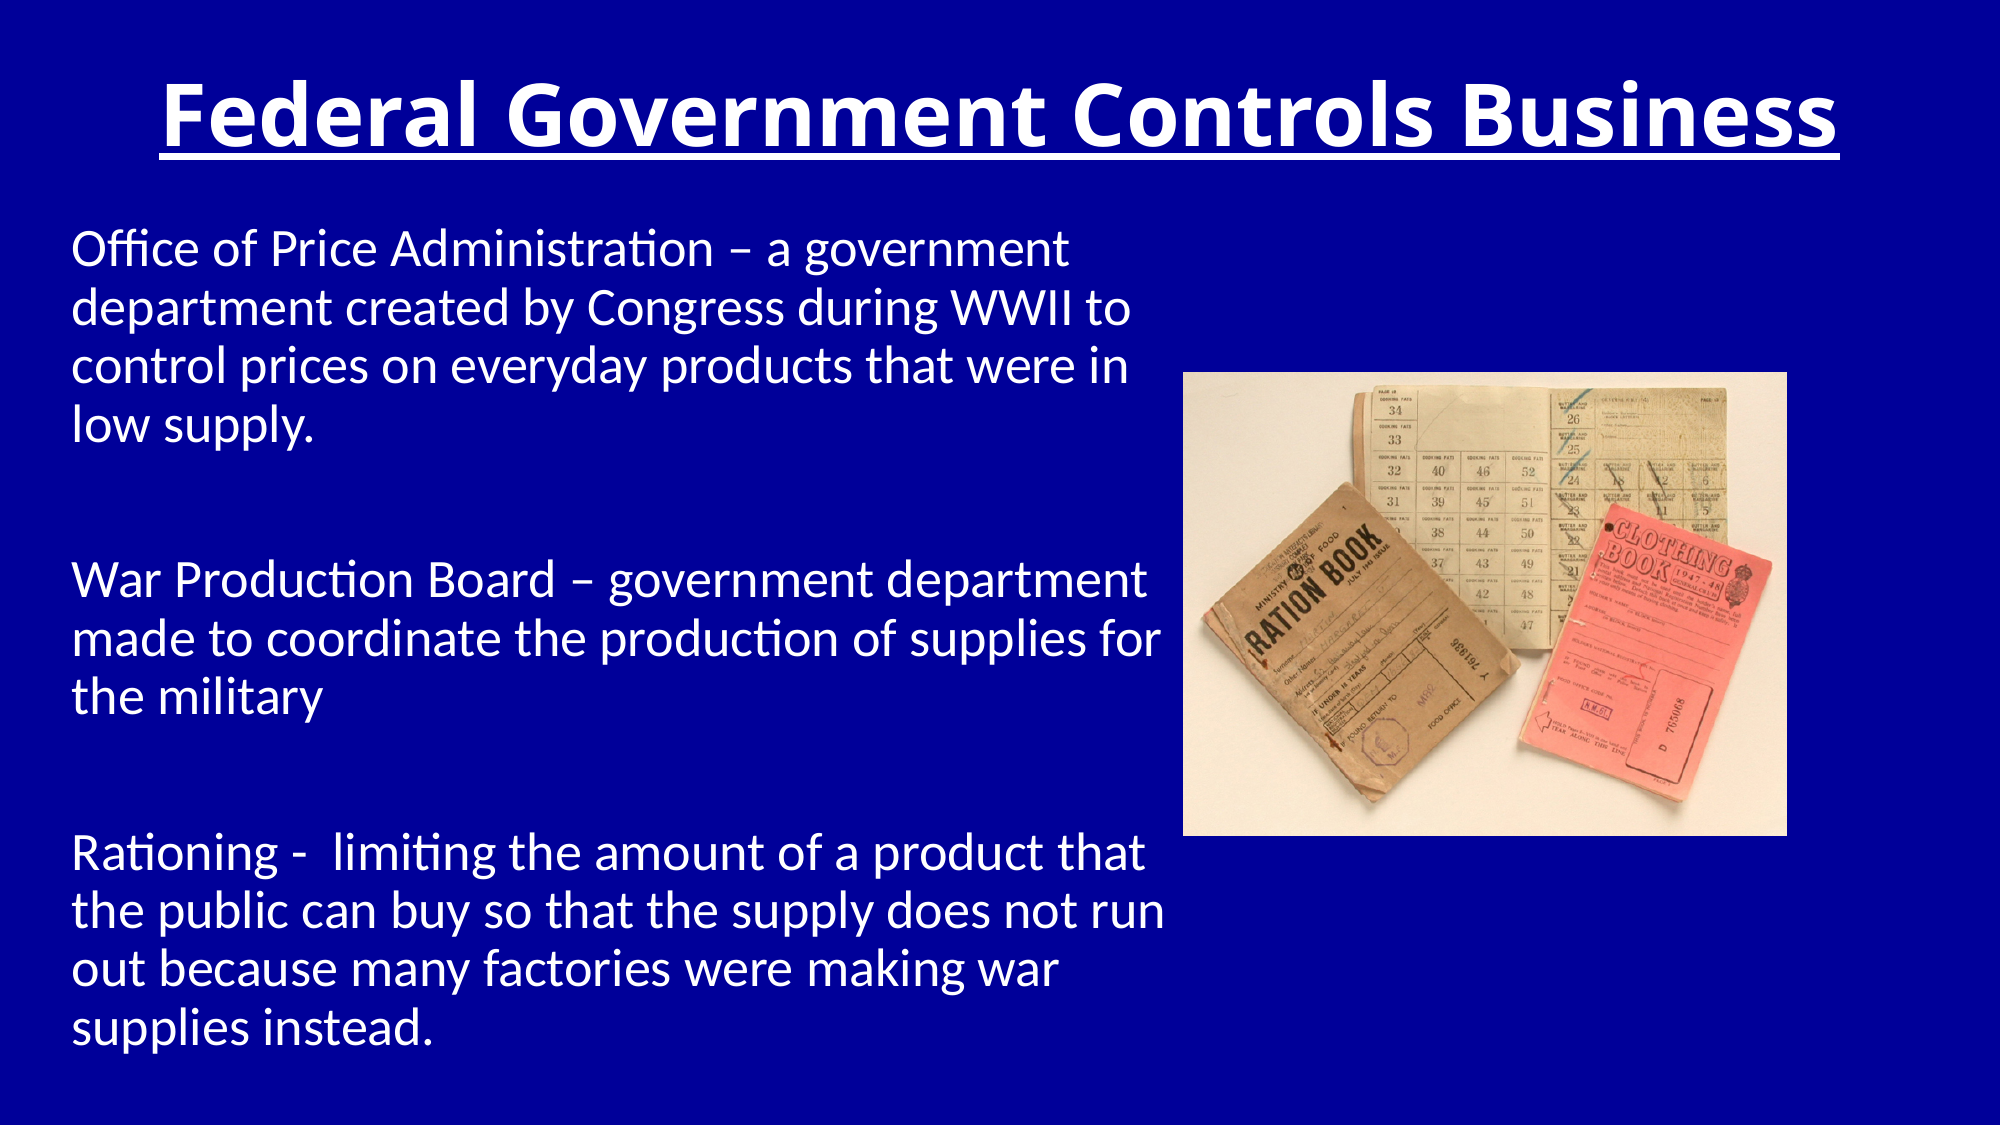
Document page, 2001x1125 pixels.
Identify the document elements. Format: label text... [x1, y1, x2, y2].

list Office of Price Administration – a government department created by Congress during WWII to control prices on everyday products that were in low supply. War Production Board – government department made to coordinate the production of supplies for the military Rationing - limiting the amount of a product that the public can buy so that the supply does not run out because many factories were making war supplies instead. [56, 212, 1184, 1066]
picture [1183, 372, 1787, 836]
title Federal Government Controls Business [137, 59, 1863, 178]
